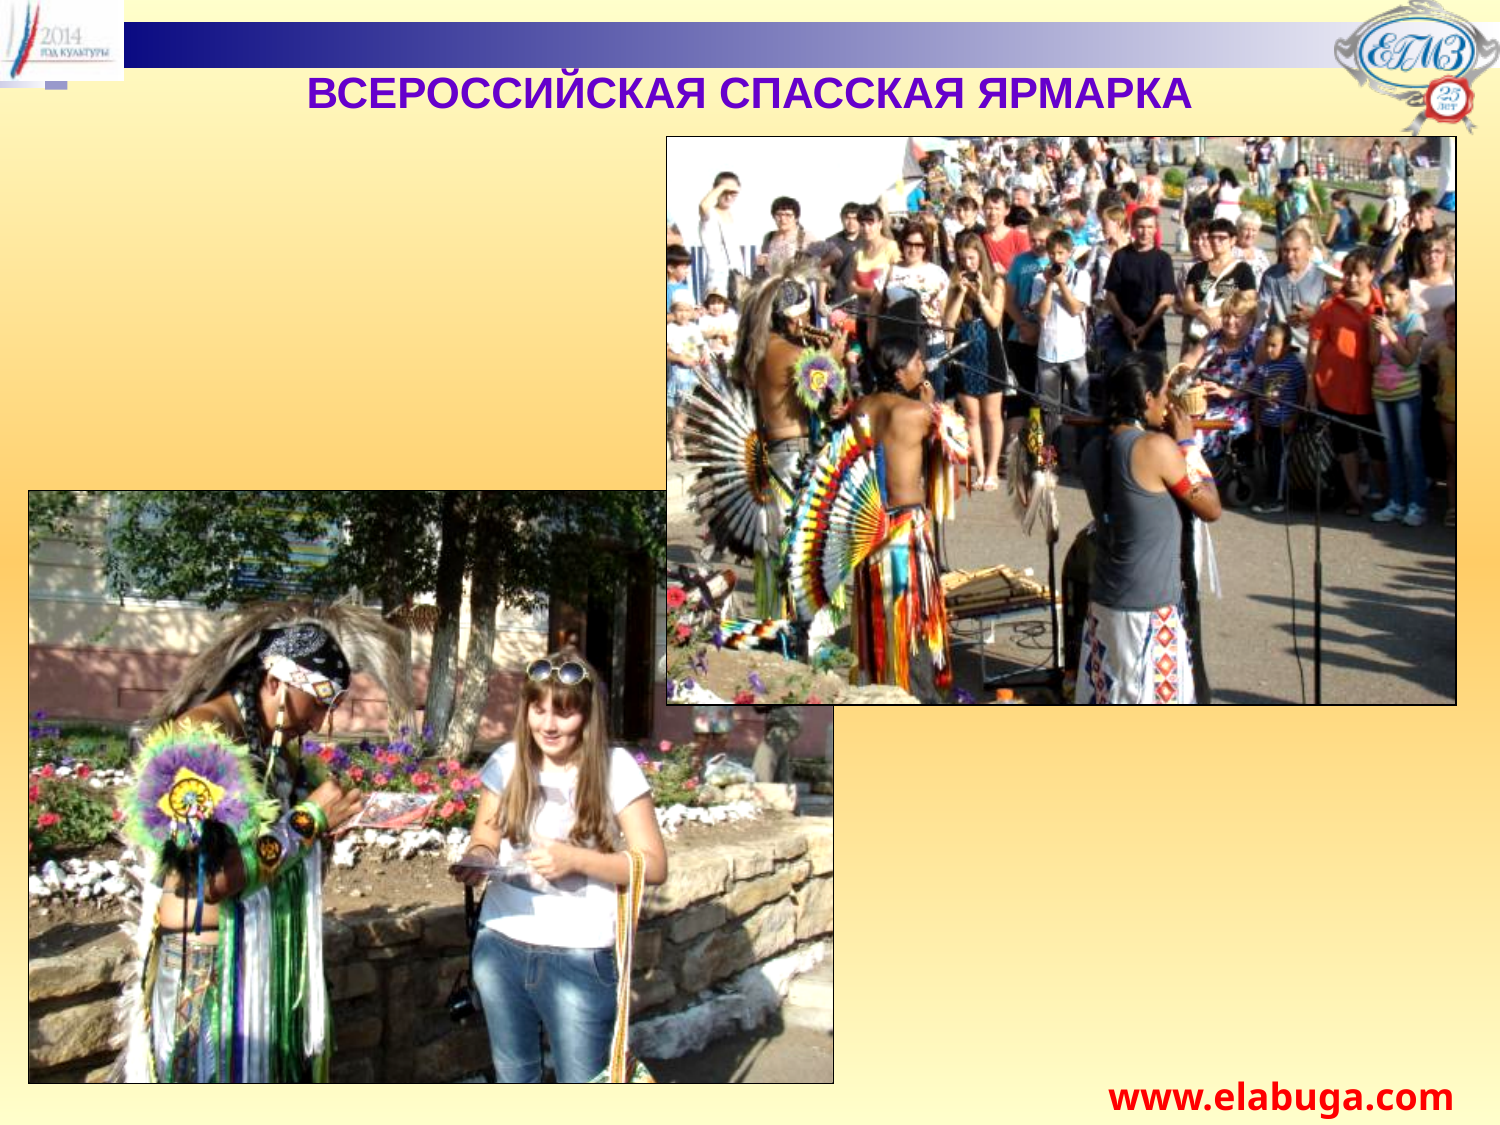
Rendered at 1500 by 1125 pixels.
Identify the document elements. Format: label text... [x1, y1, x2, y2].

picture [29, 0, 1500, 1083]
text_box ВСЕРОССИЙСКАЯ СПАССКАЯ ЯРМАРКА [100, 57, 1329, 126]
text_box www.elabuga.com [1062, 1076, 1500, 1125]
picture [0, 0, 125, 82]
